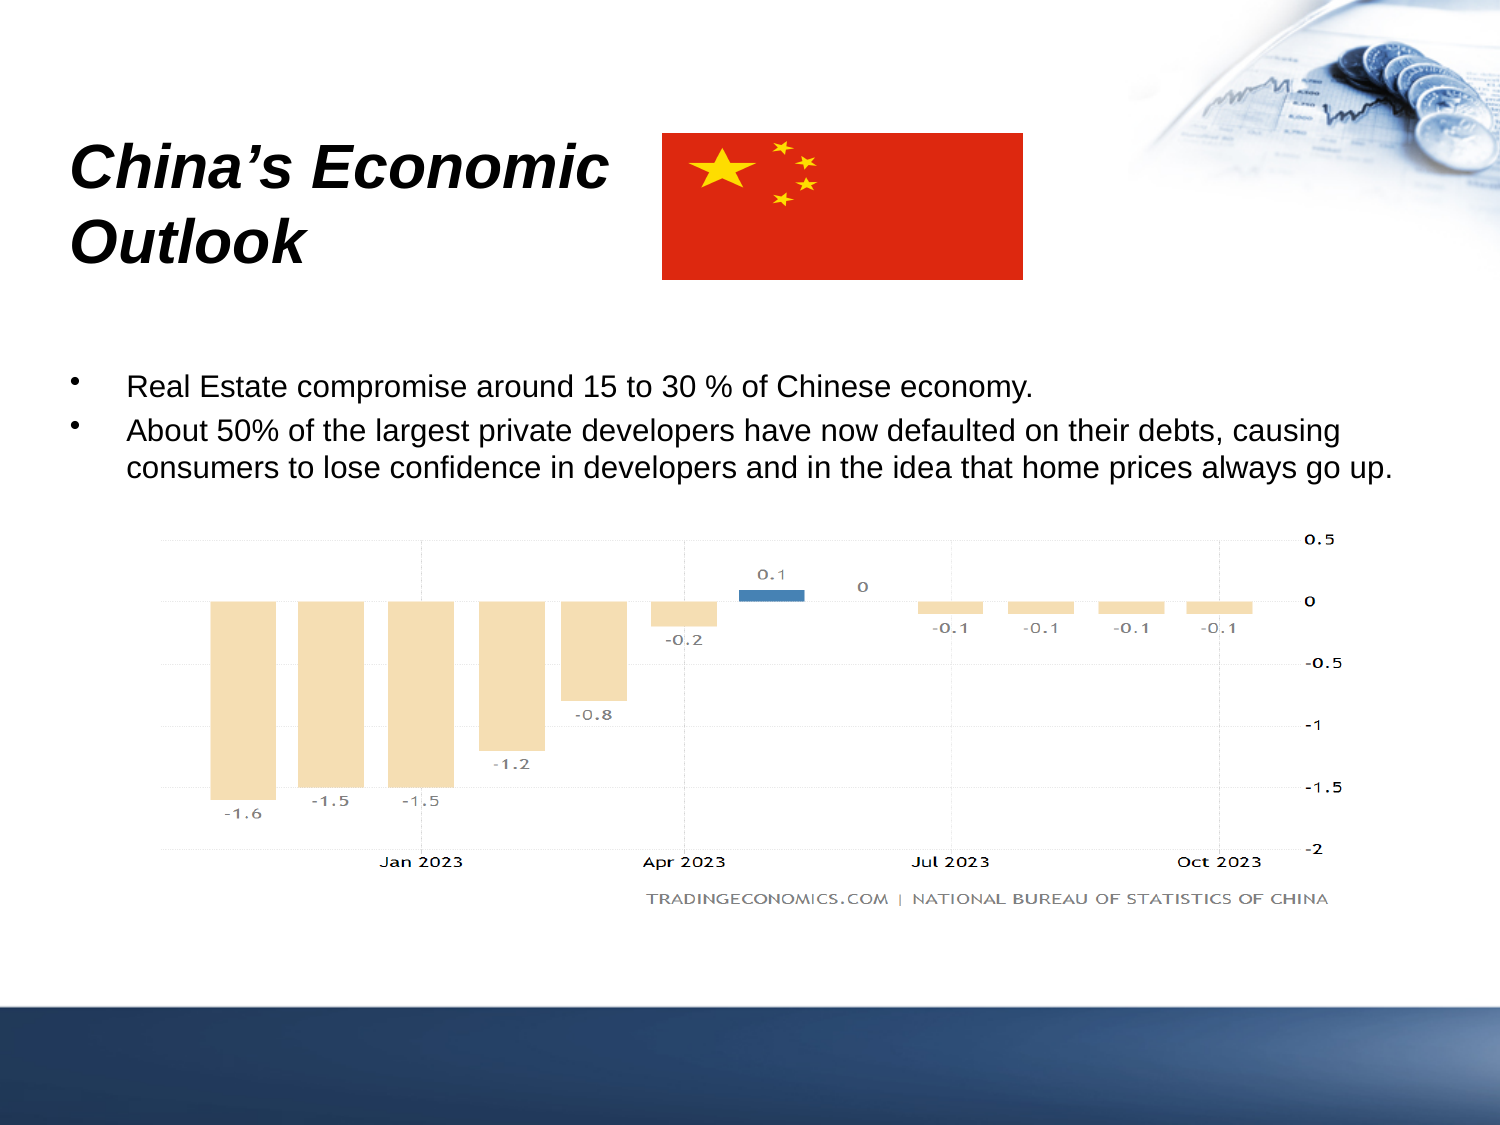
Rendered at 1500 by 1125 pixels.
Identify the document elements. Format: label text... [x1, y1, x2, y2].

picture [0, 0, 1500, 1125]
list Real Estate compromise around 15 to 30 % of Chinese economy. About 50% of the largest private developers have now defaulted on their debts, causing consumers to lose confidence in developers and in the idea that home prices always go up. [54, 359, 1462, 901]
title China’s Economic Outlook [54, 62, 1387, 340]
